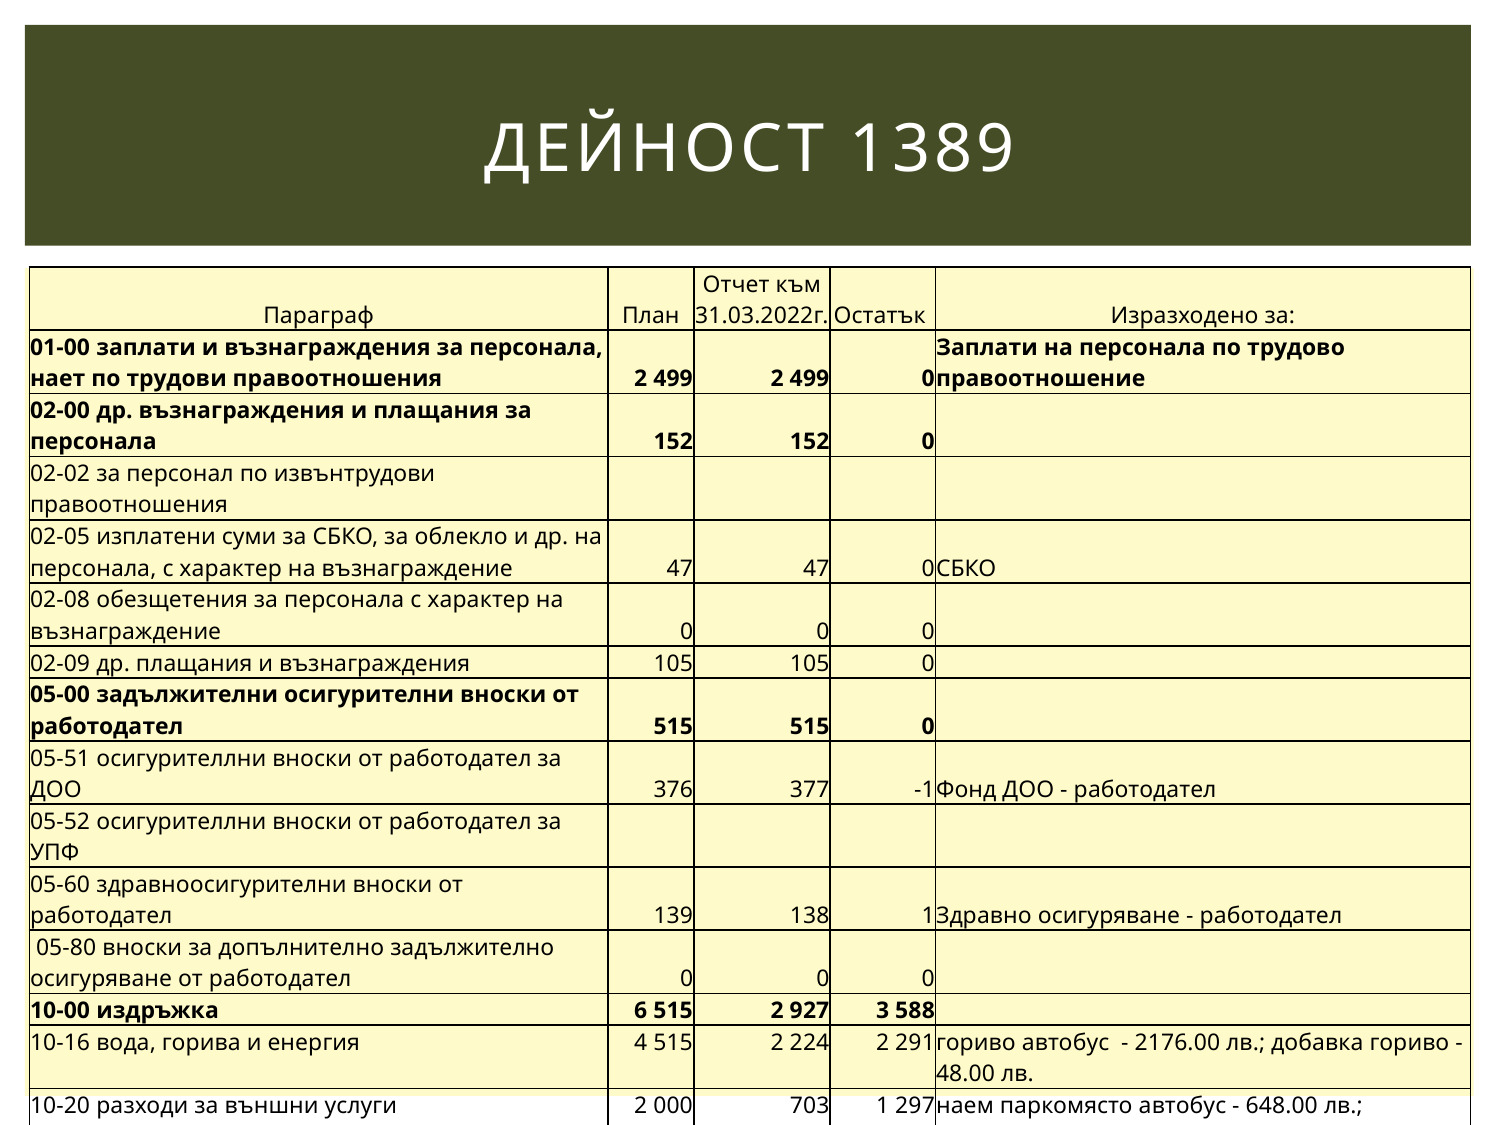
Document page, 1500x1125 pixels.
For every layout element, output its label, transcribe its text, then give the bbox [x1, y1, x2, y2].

table_cell 0 [831, 521, 935, 582]
table_cell [695, 805, 829, 866]
table_cell 2 499 [609, 331, 693, 393]
table_cell 0 [831, 647, 935, 677]
table_cell 6 515 [609, 994, 693, 1024]
table_cell 2 224 [695, 1026, 829, 1088]
table_cell Здравно осигуряване - работодател [936, 868, 1470, 929]
table_cell 2 291 [831, 1026, 935, 1088]
table_cell [831, 805, 935, 866]
table_cell 05-80 вноски за допълнително задължително осигуряване от работодател [30, 931, 607, 993]
table_cell 515 [695, 679, 829, 740]
table_cell 10-20 разходи за външни услуги [30, 1089, 607, 1125]
table_cell 0 [695, 584, 829, 645]
table_cell 139 [609, 868, 693, 929]
table_cell [936, 994, 1470, 1024]
table_cell 05-60 здравноосигурителни вноски от работодател [30, 868, 607, 929]
table_cell 10-00 издръжка [30, 994, 607, 1024]
table_cell гориво автобус - 2176.00 лв.; добавка гориво - 48.00 лв. [936, 1026, 1470, 1088]
table_cell наем паркомясто автобус - 648.00 лв.; технически преглед автобус - 55.00 лв. [936, 1089, 1470, 1125]
table_cell 10-16 вода, горива и енергия [30, 1026, 607, 1088]
table_cell 05-52 осигурителлни вноски от работодател за УПФ [30, 805, 607, 866]
table_cell 47 [609, 521, 693, 582]
table_cell 47 [695, 521, 829, 582]
table_cell [936, 584, 1470, 645]
table_cell 05-51 осигурителлни вноски от работодател за ДОО [30, 742, 607, 803]
table_cell 2 499 [695, 331, 829, 393]
table_cell 0 [831, 394, 935, 456]
table_header Остатък [831, 268, 935, 329]
table_cell 3 588 [831, 994, 935, 1024]
table_cell 703 [695, 1089, 829, 1125]
table_cell [936, 394, 1470, 456]
table_cell 02-09 др. плащания и възнаграждения [30, 647, 607, 677]
table_cell Фонд ДОО - работодател [936, 742, 1470, 803]
table_cell [936, 805, 1470, 866]
table_cell 02-05 изплатени суми за СБКО, за облекло и др. на персонала, с характер на възнаграждение [30, 521, 607, 582]
table_cell 02-00 др. възнаграждения и плащания за персонала [30, 394, 607, 456]
table_cell 05-00 задължителни осигурителни вноски от работодател [30, 679, 607, 740]
table_cell 152 [695, 394, 829, 456]
table_cell 1 [831, 868, 935, 929]
table_cell 0 [831, 584, 935, 645]
table_header Параграф [30, 268, 607, 329]
table_cell СБКО [936, 521, 1470, 582]
table_cell 515 [609, 679, 693, 740]
table_cell 2 000 [609, 1089, 693, 1125]
table_cell 376 [609, 742, 693, 803]
table_cell 0 [609, 931, 693, 993]
table_cell 02-08 обезщетения за персонала с характер на възнаграждение [30, 584, 607, 645]
table_cell 105 [695, 647, 829, 677]
table_header Изразходено за: [936, 268, 1470, 329]
table_cell 0 [831, 331, 935, 393]
table_cell -1 [831, 742, 935, 803]
table_cell Заплати на персонала по трудово правоотношение [936, 331, 1470, 393]
table_cell 0 [695, 931, 829, 993]
table_cell [695, 457, 829, 519]
table_cell 4 515 [609, 1026, 693, 1088]
table_cell 152 [609, 394, 693, 456]
table_header План [609, 268, 693, 329]
table_cell [936, 647, 1470, 677]
table_cell [609, 457, 693, 519]
table_cell 377 [695, 742, 829, 803]
table_cell 105 [609, 647, 693, 677]
table_cell 0 [831, 679, 935, 740]
table_cell [936, 457, 1470, 519]
table_cell [609, 805, 693, 866]
table_cell 2 927 [695, 994, 829, 1024]
table_cell [936, 679, 1470, 740]
table_cell 0 [831, 931, 935, 993]
table_cell 01-00 заплати и възнаграждения за персонала, нает по трудови правоотношения [30, 331, 607, 393]
table_cell 02-02 за персонал по извънтрудови правоотношения [30, 457, 607, 519]
table_cell 1 297 [831, 1089, 935, 1125]
table_cell 0 [609, 584, 693, 645]
table_cell [936, 931, 1470, 993]
title ДЕЙНОСТ 1389 [62, 58, 1438, 232]
table_cell 138 [695, 868, 829, 929]
table_header Отчет към 31.03.2022г. [695, 268, 829, 329]
table_cell [831, 457, 935, 519]
